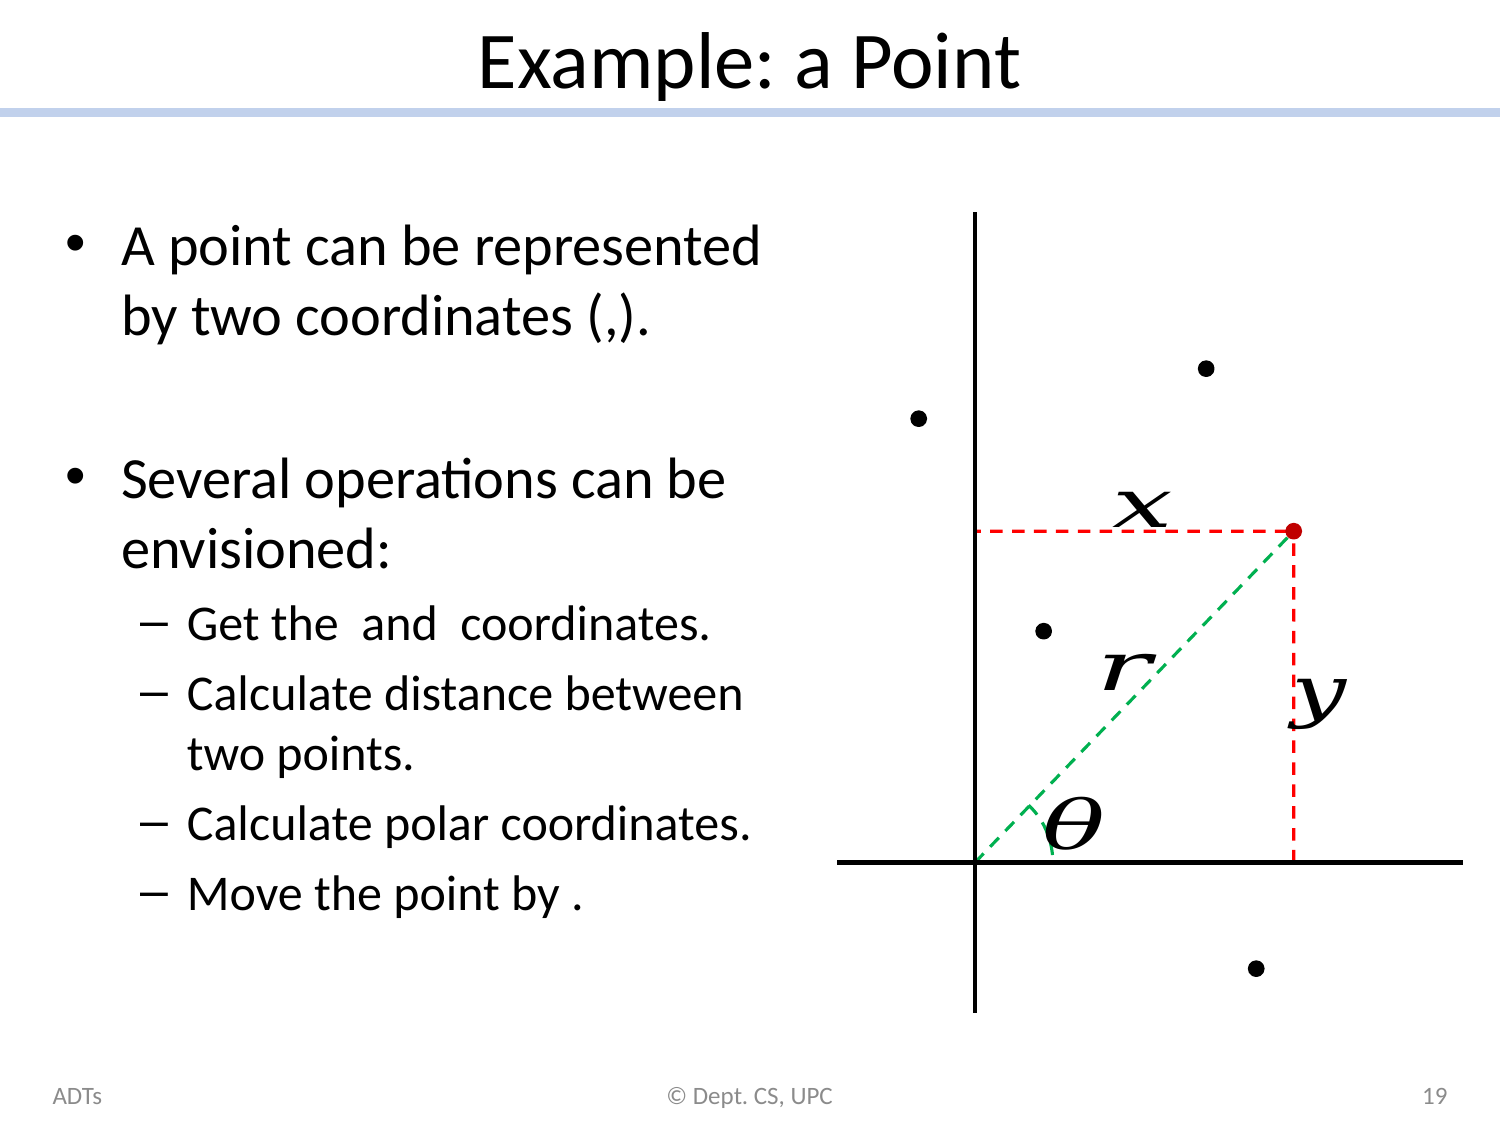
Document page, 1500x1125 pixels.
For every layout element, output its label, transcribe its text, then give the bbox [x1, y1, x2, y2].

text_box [979, 535, 1290, 861]
title Example: a Point [75, 0, 1425, 113]
slide_number ADTs [37, 1065, 388, 1125]
text_box [1285, 522, 1303, 540]
footer © Dept. CS, UPC [512, 1065, 988, 1125]
text_box [910, 410, 928, 427]
slide_number 19 [1112, 1065, 1463, 1125]
text_box [1197, 360, 1215, 377]
text_box [1247, 960, 1265, 977]
